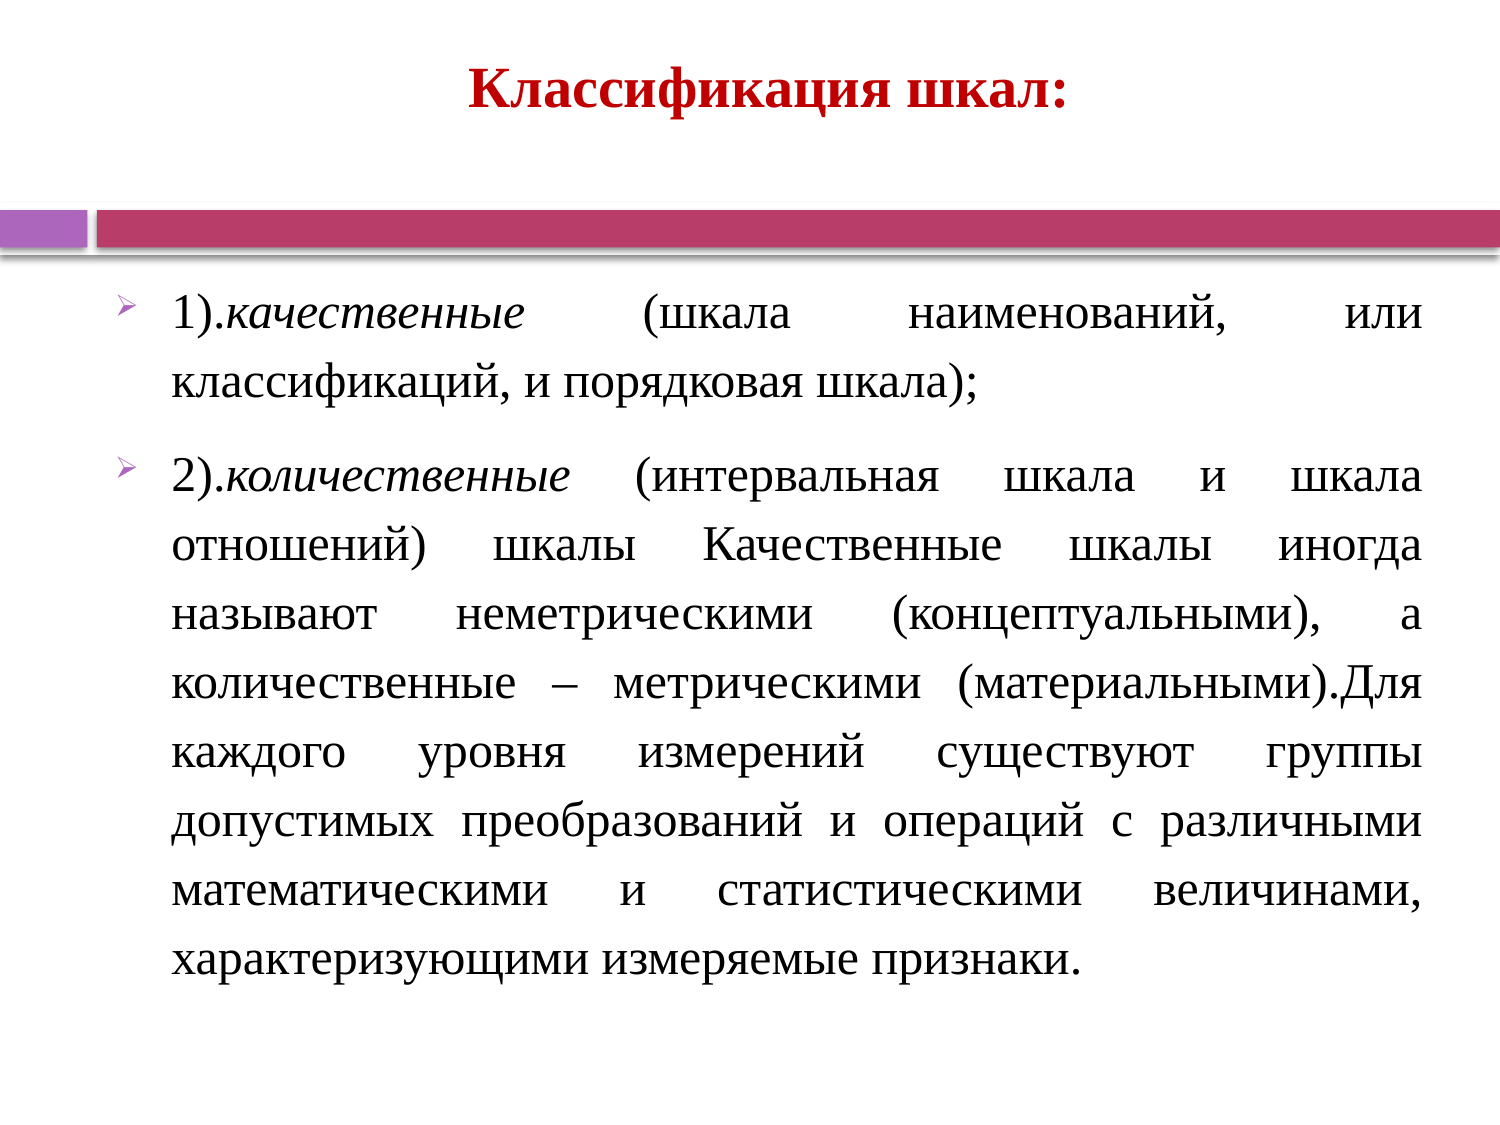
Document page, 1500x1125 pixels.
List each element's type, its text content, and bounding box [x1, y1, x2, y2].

title Классификация шкал: [100, 37, 1438, 200]
list 1).качественные (шкала наименований, или классификаций, и порядковая шкала); 2).количественные (интервальная шкала и шкала отношений) шкалы Качественные шкалы иногда называют неметрическими (концептуальными), а количественные – метрическими (материальными).Для каждого уровня измерений существуют группы допустимых преобразований и операций с различными математическими и статистическими величинами, характеризующими измеряемые признаки. [100, 262, 1438, 1000]
